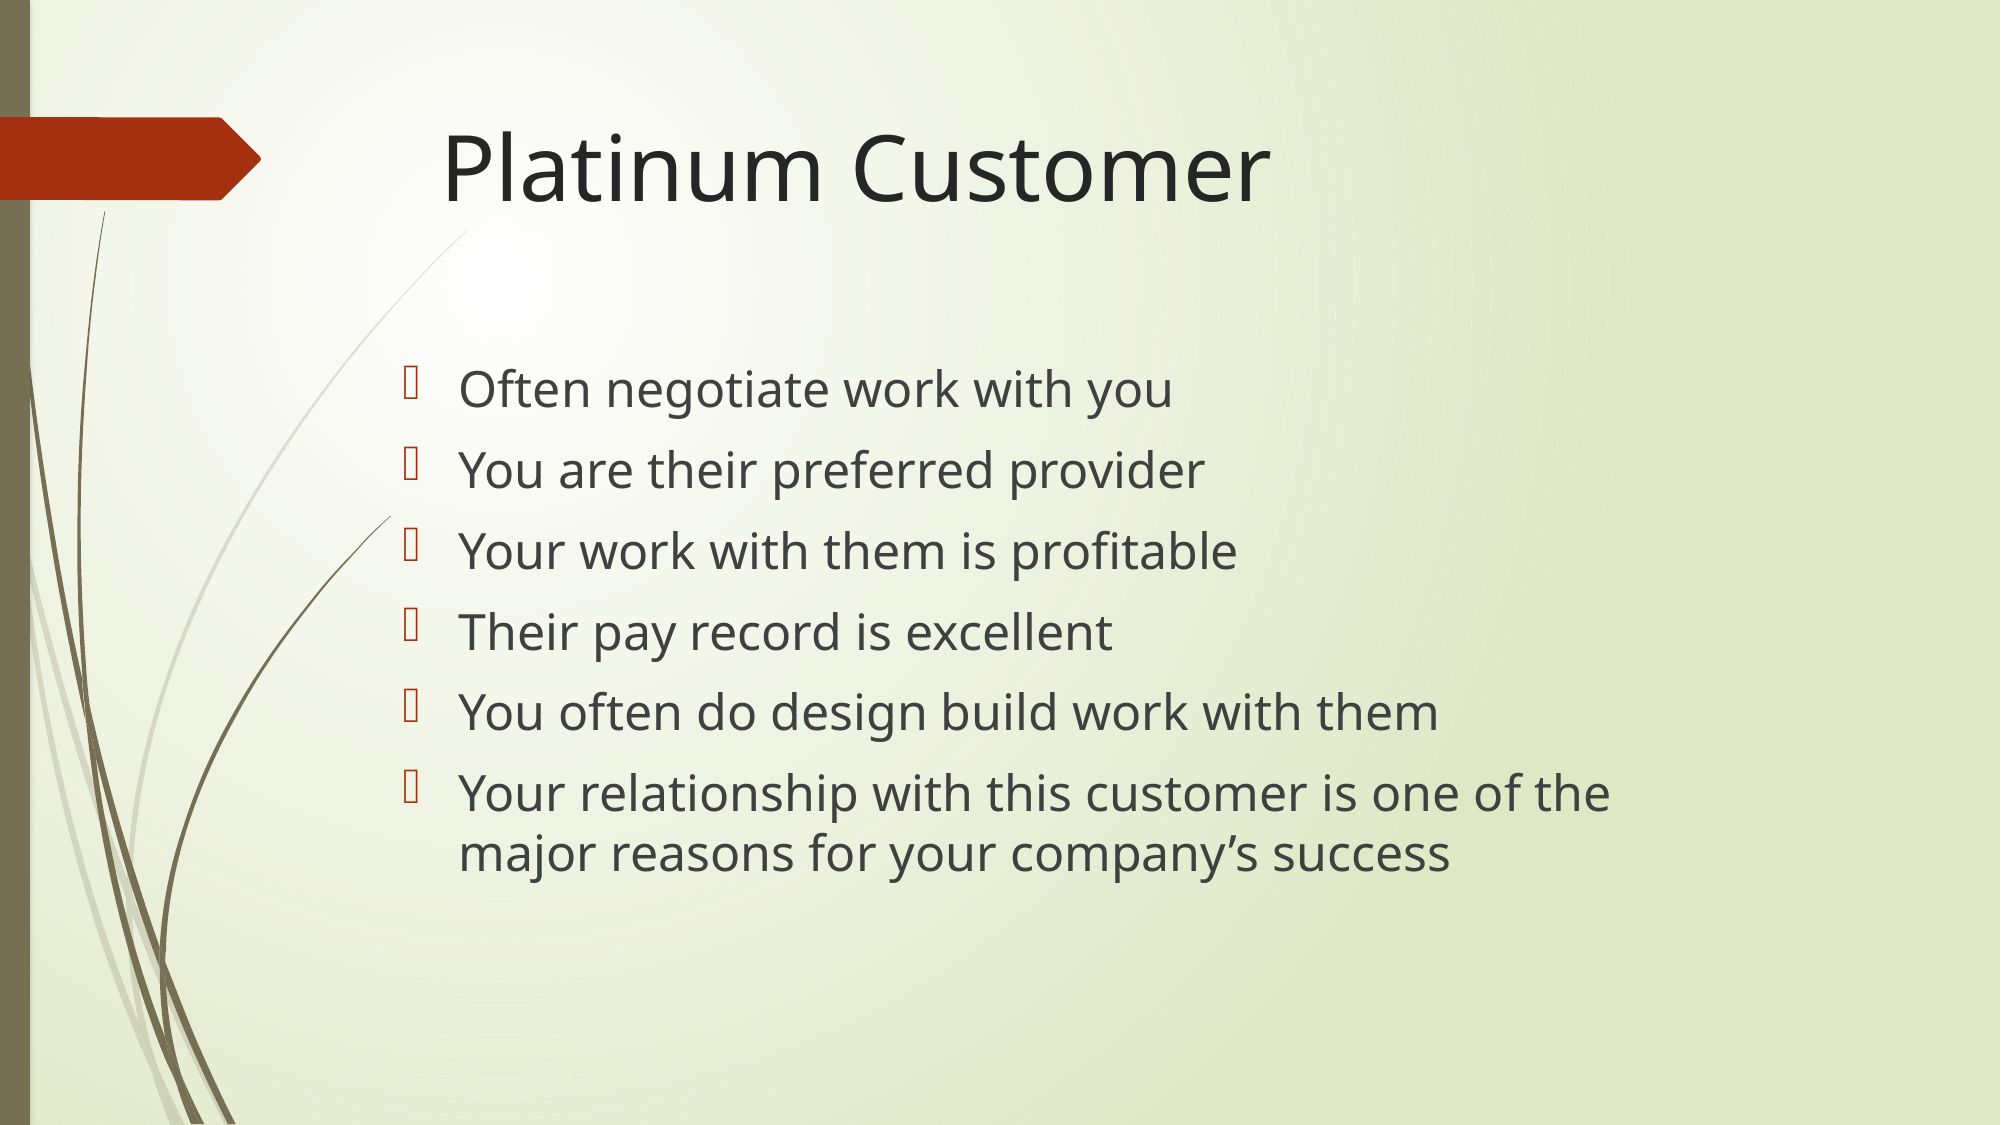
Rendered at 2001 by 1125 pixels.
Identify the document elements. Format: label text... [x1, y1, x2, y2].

list Often negotiate work with you You are their preferred provider Your work with them is profitable Their pay record is excellent You often do design build work with them Your relationship with this customer is one of the major reasons for your company’s success [387, 350, 1750, 1069]
title Platinum Customer [425, 102, 1888, 313]
